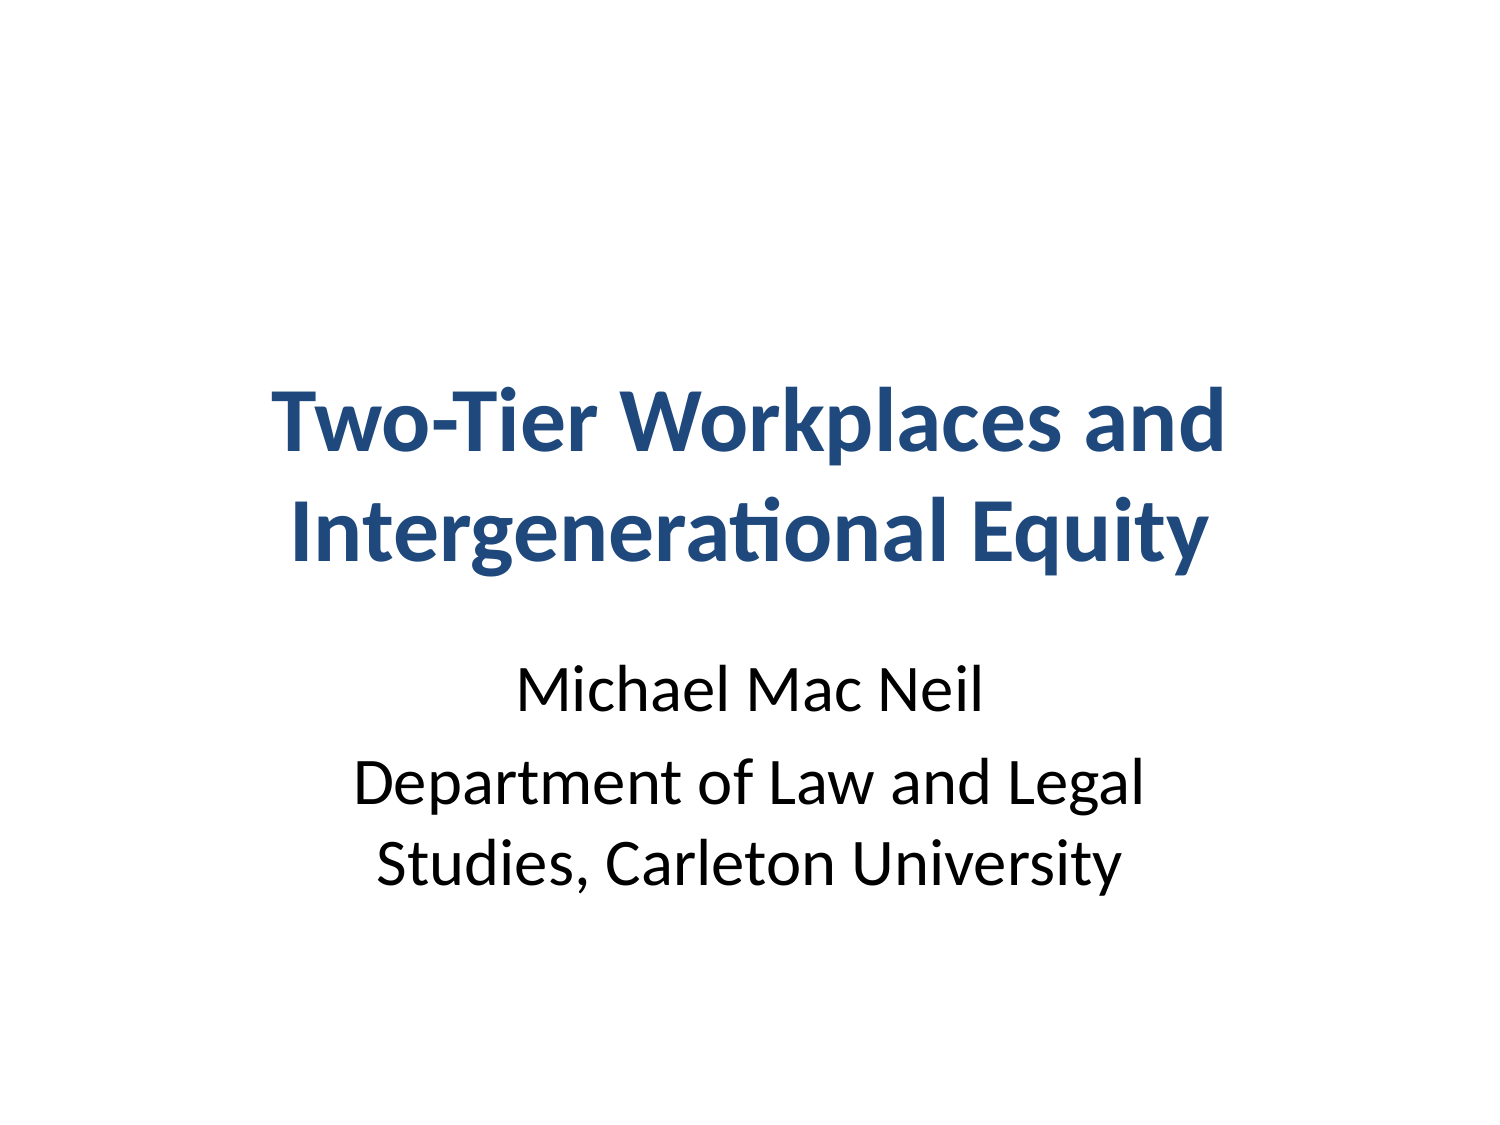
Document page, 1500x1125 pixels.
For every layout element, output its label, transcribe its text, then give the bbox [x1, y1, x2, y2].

title Two-Tier Workplaces and Intergenerational Equity [112, 349, 1388, 591]
subtitle Michael Mac Neil Department of Law and Legal Studies, Carleton University [225, 637, 1275, 925]
